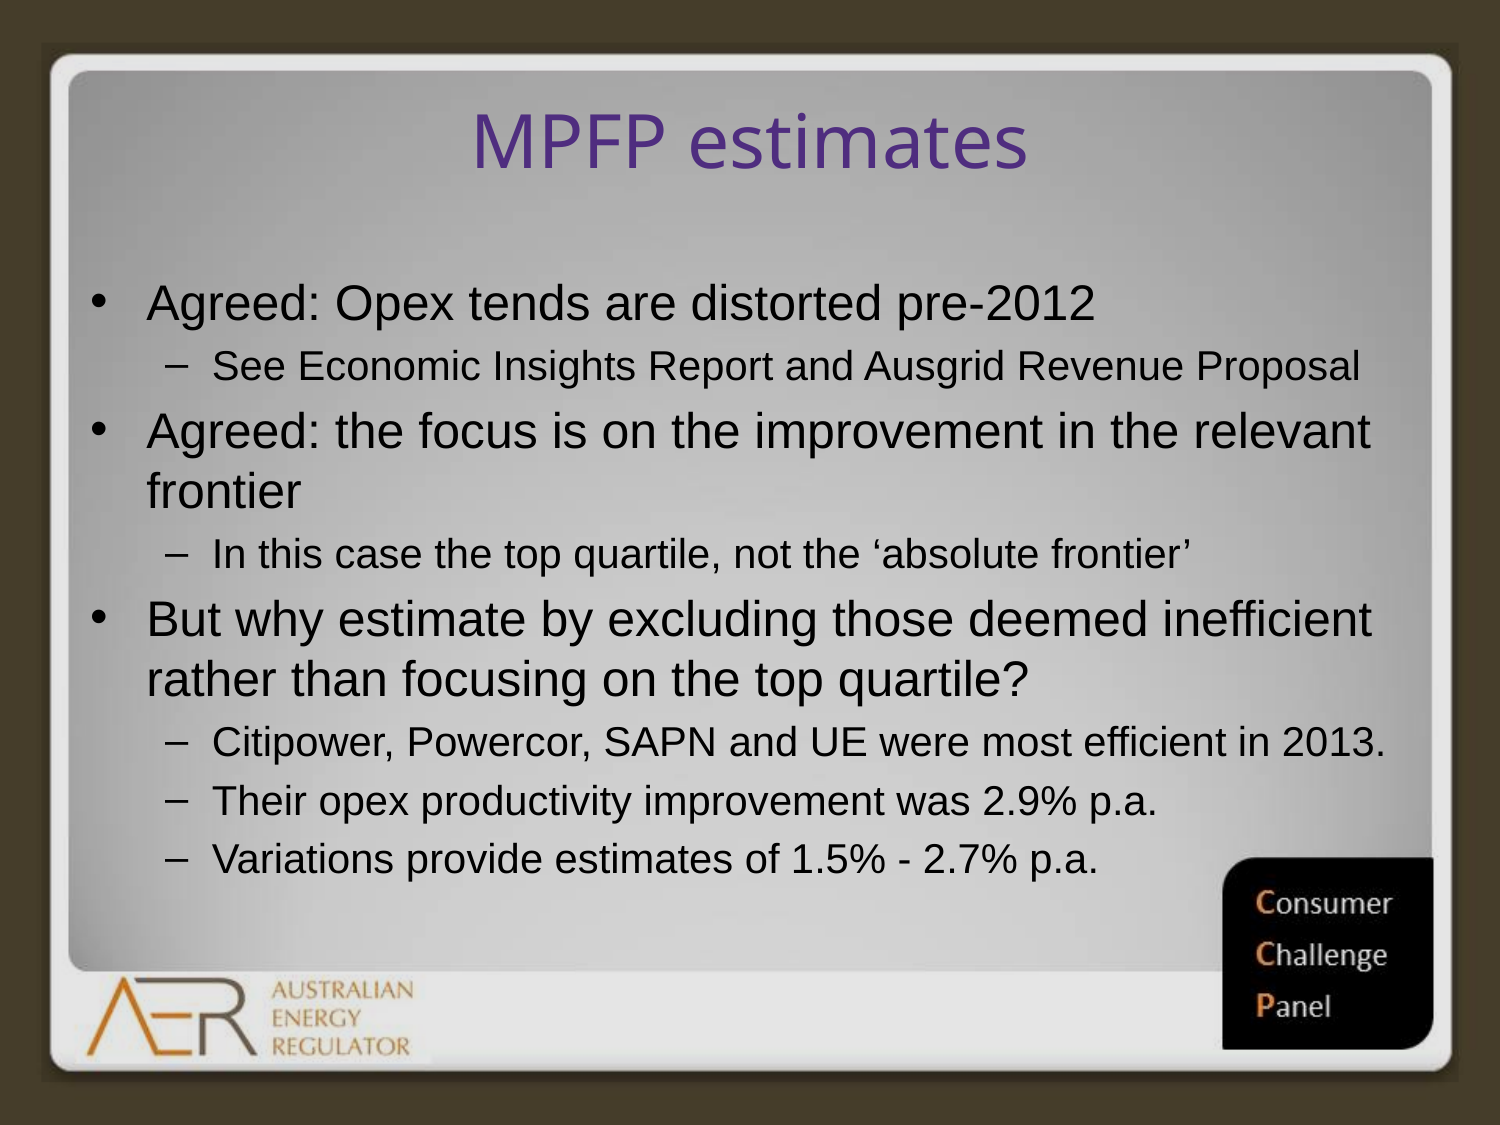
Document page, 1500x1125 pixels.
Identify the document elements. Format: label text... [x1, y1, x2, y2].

title MPFP estimates [75, 45, 1425, 233]
list Agreed: Opex tends are distorted pre-2012 See Economic Insights Report and Ausgrid Revenue Proposal Agreed: the focus is on the improvement in the relevant frontier In this case the top quartile, not the ‘absolute frontier’ But why estimate by excluding those deemed inefficient rather than focusing on the top quartile? Citipower, Powercor, SAPN and UE were most efficient in 2013. Their opex productivity improvement was 2.9% p.a. Variations provide estimates of 1.5% - 2.7% p.a. [75, 262, 1425, 965]
picture [0, 0, 1500, 1125]
